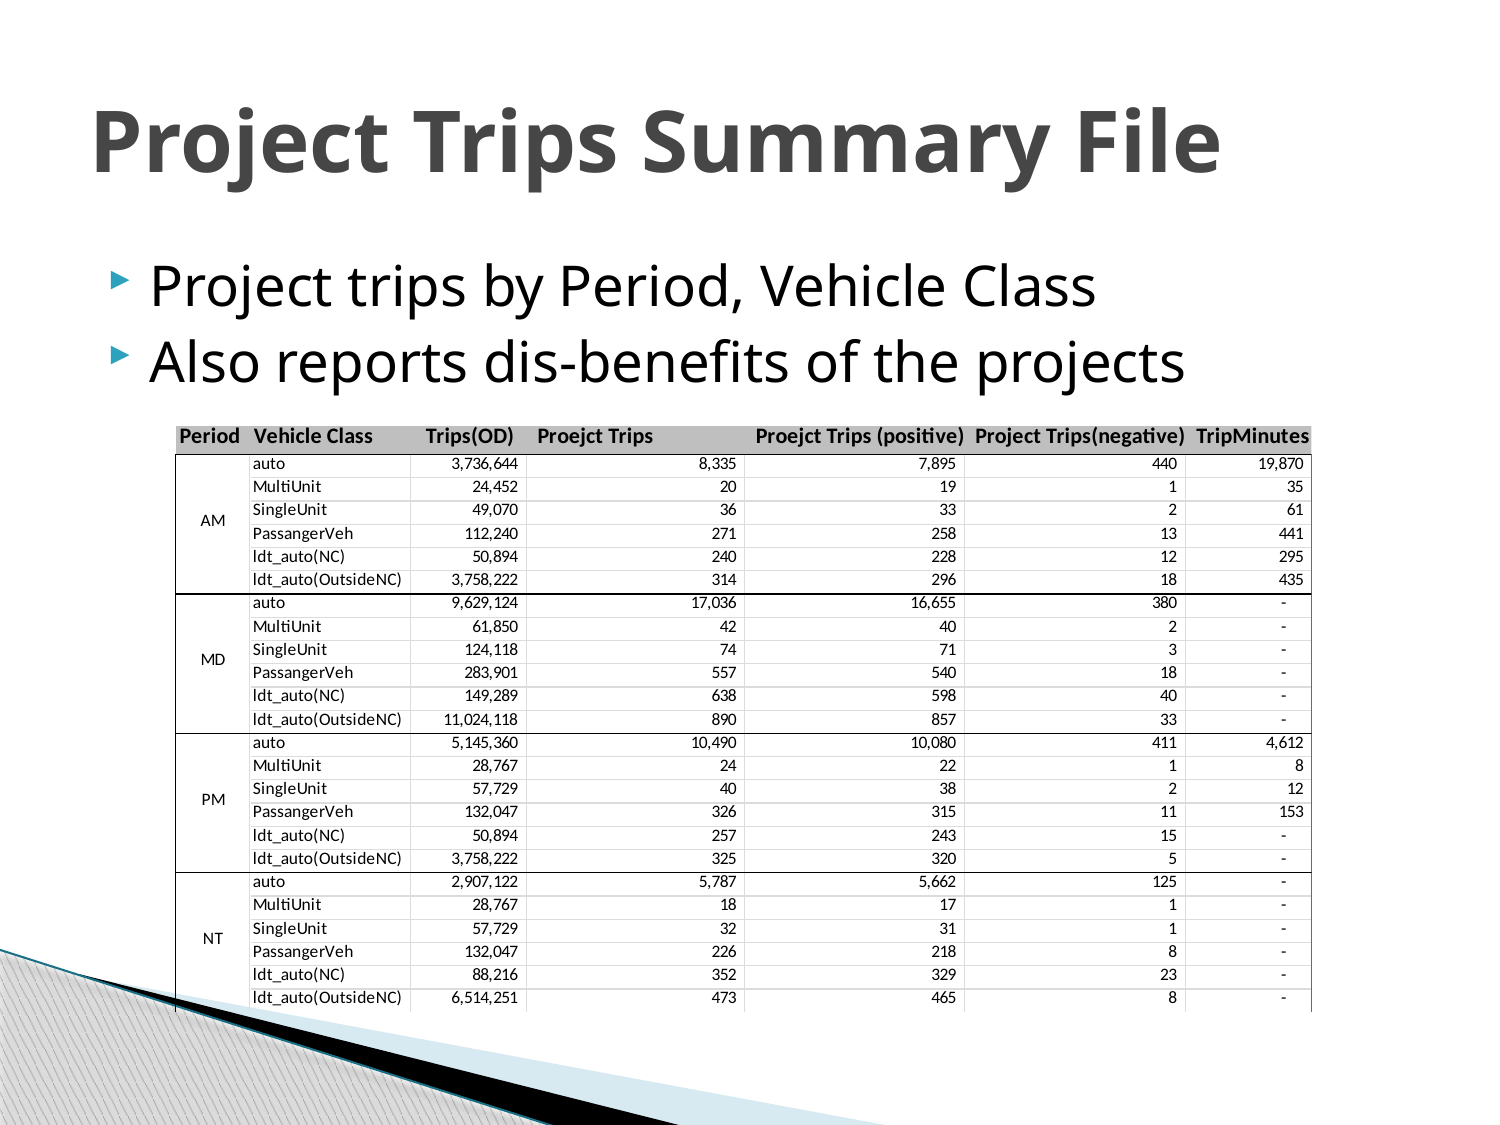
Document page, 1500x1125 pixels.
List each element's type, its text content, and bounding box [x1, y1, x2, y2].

picture [174, 424, 1313, 1014]
title Project Trips Summary File [75, 45, 1425, 233]
list Project trips by Period, Vehicle Class Also reports dis-benefits of the projects [75, 243, 1425, 986]
